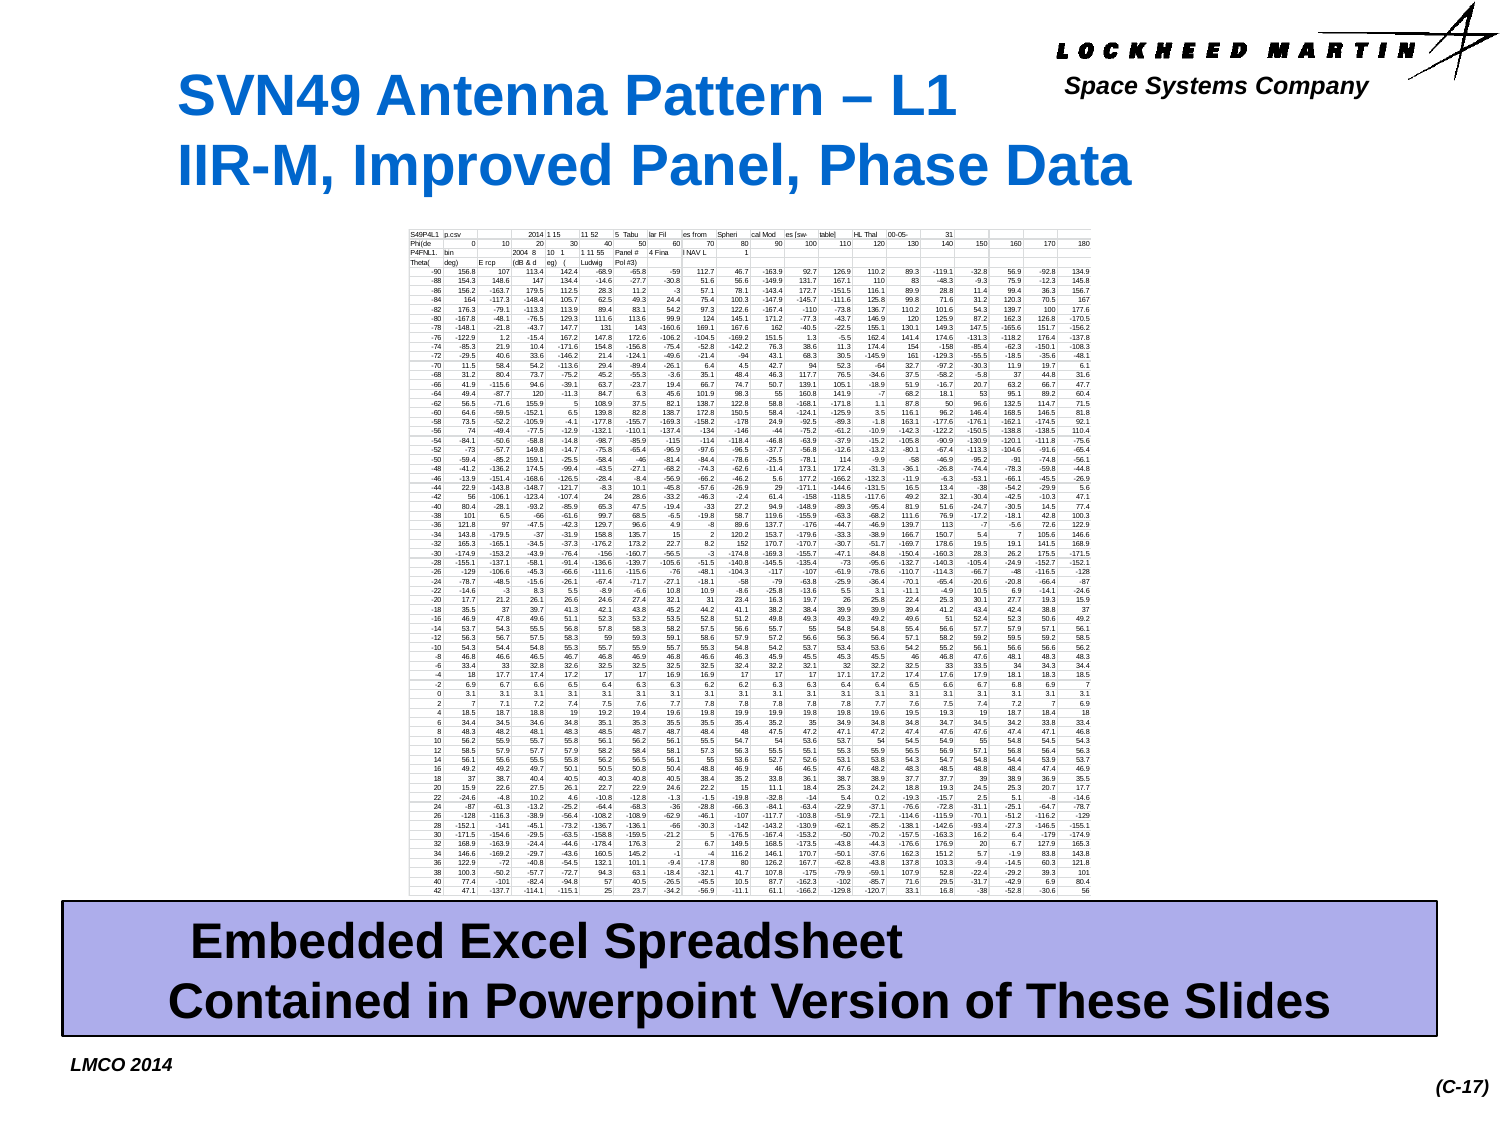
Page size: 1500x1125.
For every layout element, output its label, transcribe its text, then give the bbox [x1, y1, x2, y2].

text_box SVN49 Antenna Pattern – L1 IIR-M, Improved Panel, Phase Data [162, 49, 1250, 205]
picture [1050, 0, 1500, 99]
picture [1315, 83, 1321, 92]
text_box Embedded Excel Spreadsheet Contained in Powerpoint Version of These Slides [62, 901, 1438, 1036]
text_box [408, 228, 1092, 897]
